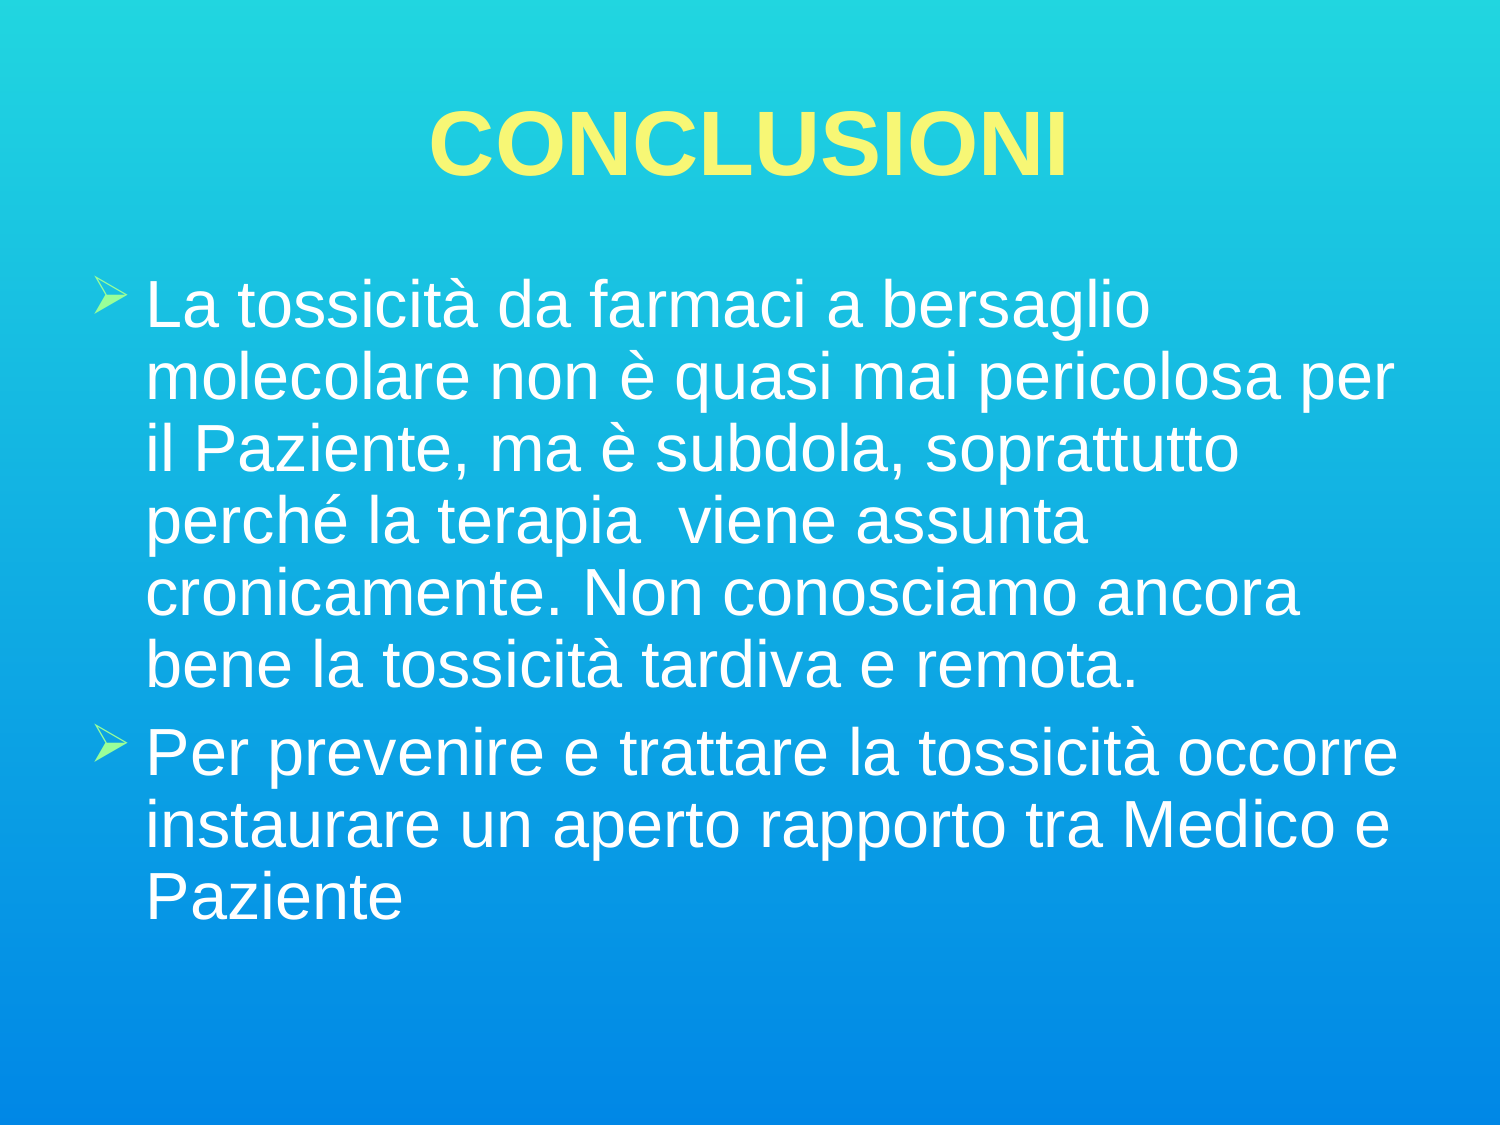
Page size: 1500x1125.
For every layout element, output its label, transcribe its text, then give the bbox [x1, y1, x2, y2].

text_box CONCLUSIONI [74, 45, 1425, 233]
text_box La tossicità da farmaci a bersaglio molecolare non è quasi mai pericolosa per il Paziente, ma è subdola, soprattutto perché la terapia viene assunta cronicamente. Non conosciamo ancora bene la tossicità tardiva e remota. Per prevenire e trattare la tossicità occorre instaurare un aperto rapporto tra Medico e Paziente [74, 262, 1425, 1102]
